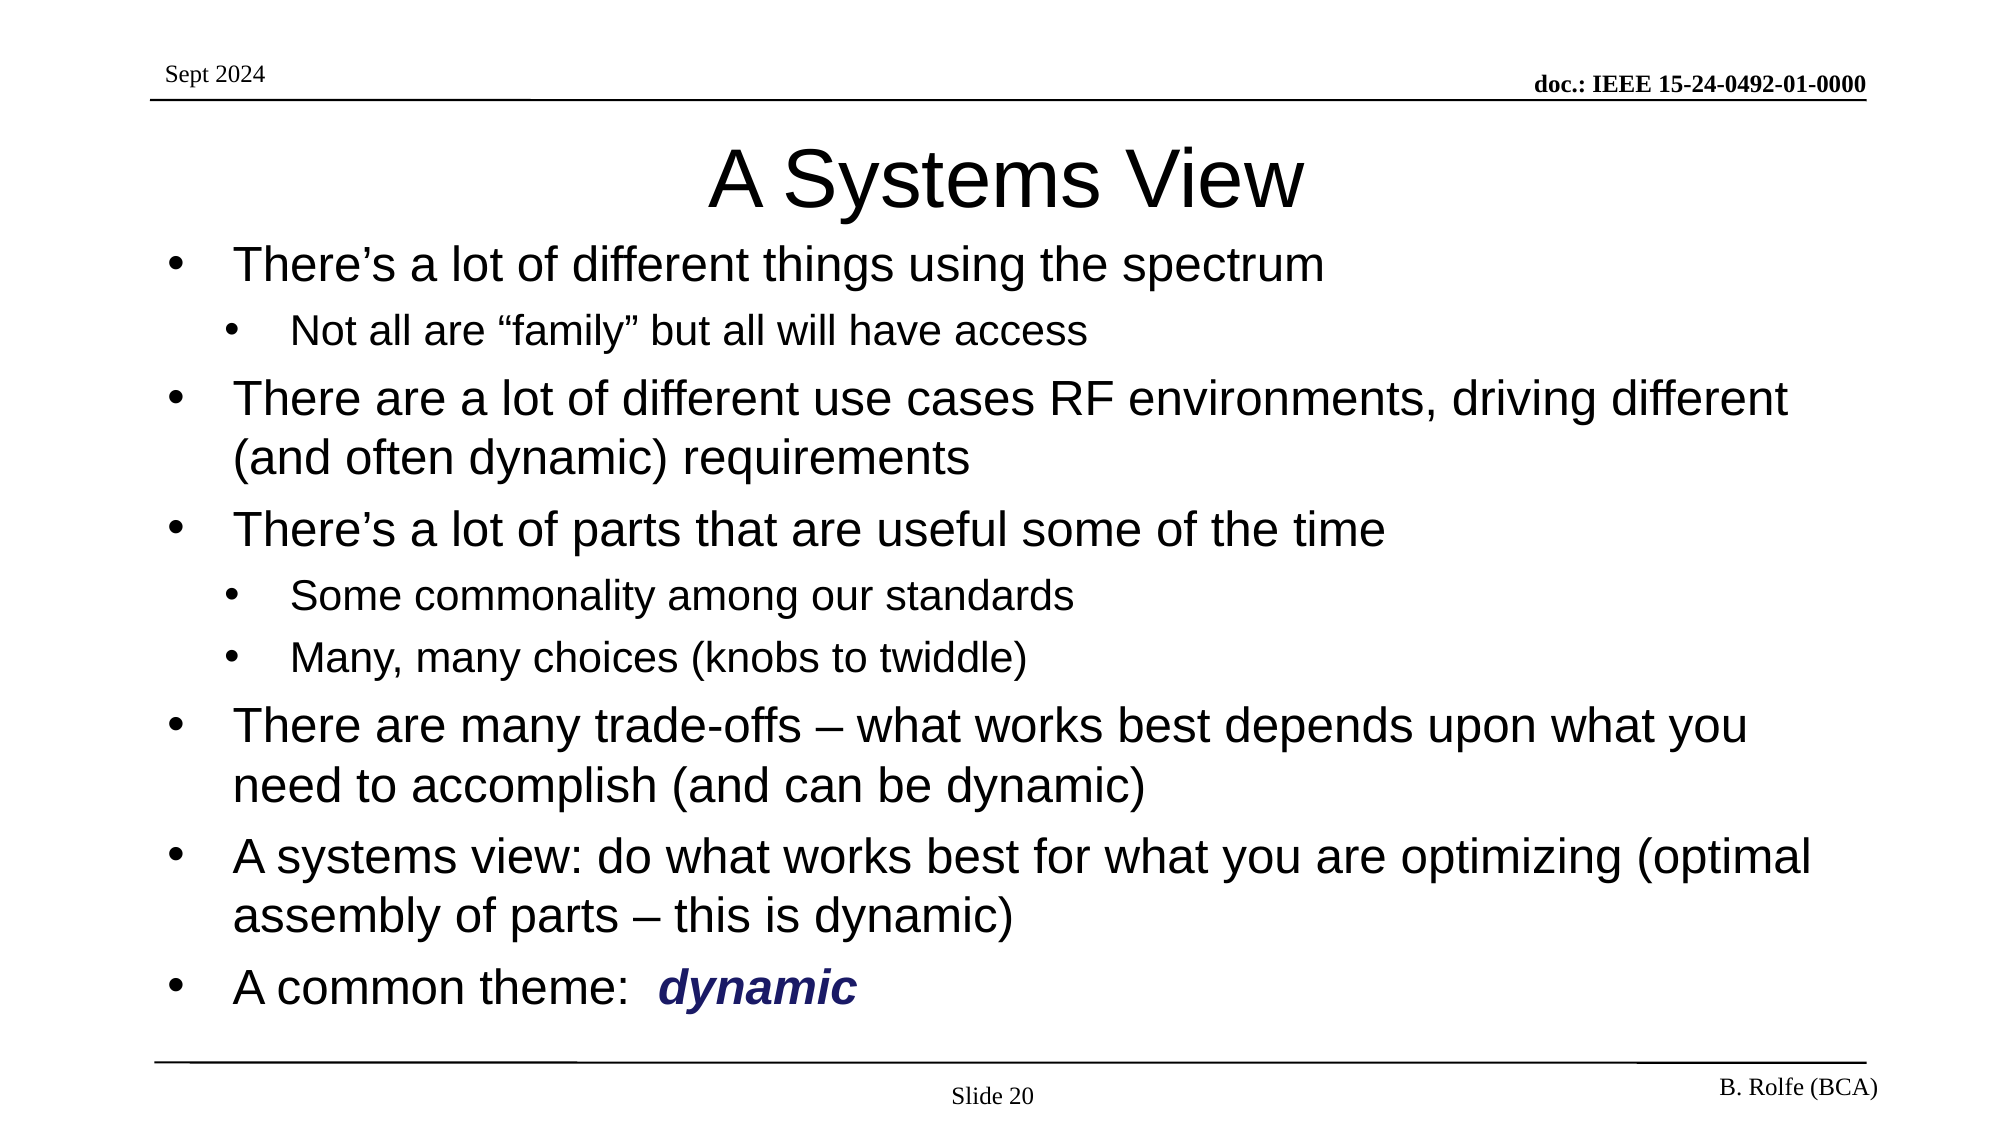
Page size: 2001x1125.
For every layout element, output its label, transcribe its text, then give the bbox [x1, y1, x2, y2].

list There’s a lot of different things using the spectrum Not all are “family” but all will have access There are a lot of different use cases RF environments, driving different (and often dynamic) requirements There’s a lot of parts that are useful some of the time Some commonality among our standards Many, many choices (knobs to twiddle) There are many trade-offs – what works best depends upon what you need to accomplish (and can be dynamic) A systems view: do what works best for what you are optimizing (optimal assembly of parts – this is dynamic) A common theme: dynamic [152, 224, 1865, 1024]
title A Systems View [148, 112, 1865, 237]
slide_number Slide 20 [921, 1075, 1065, 1115]
